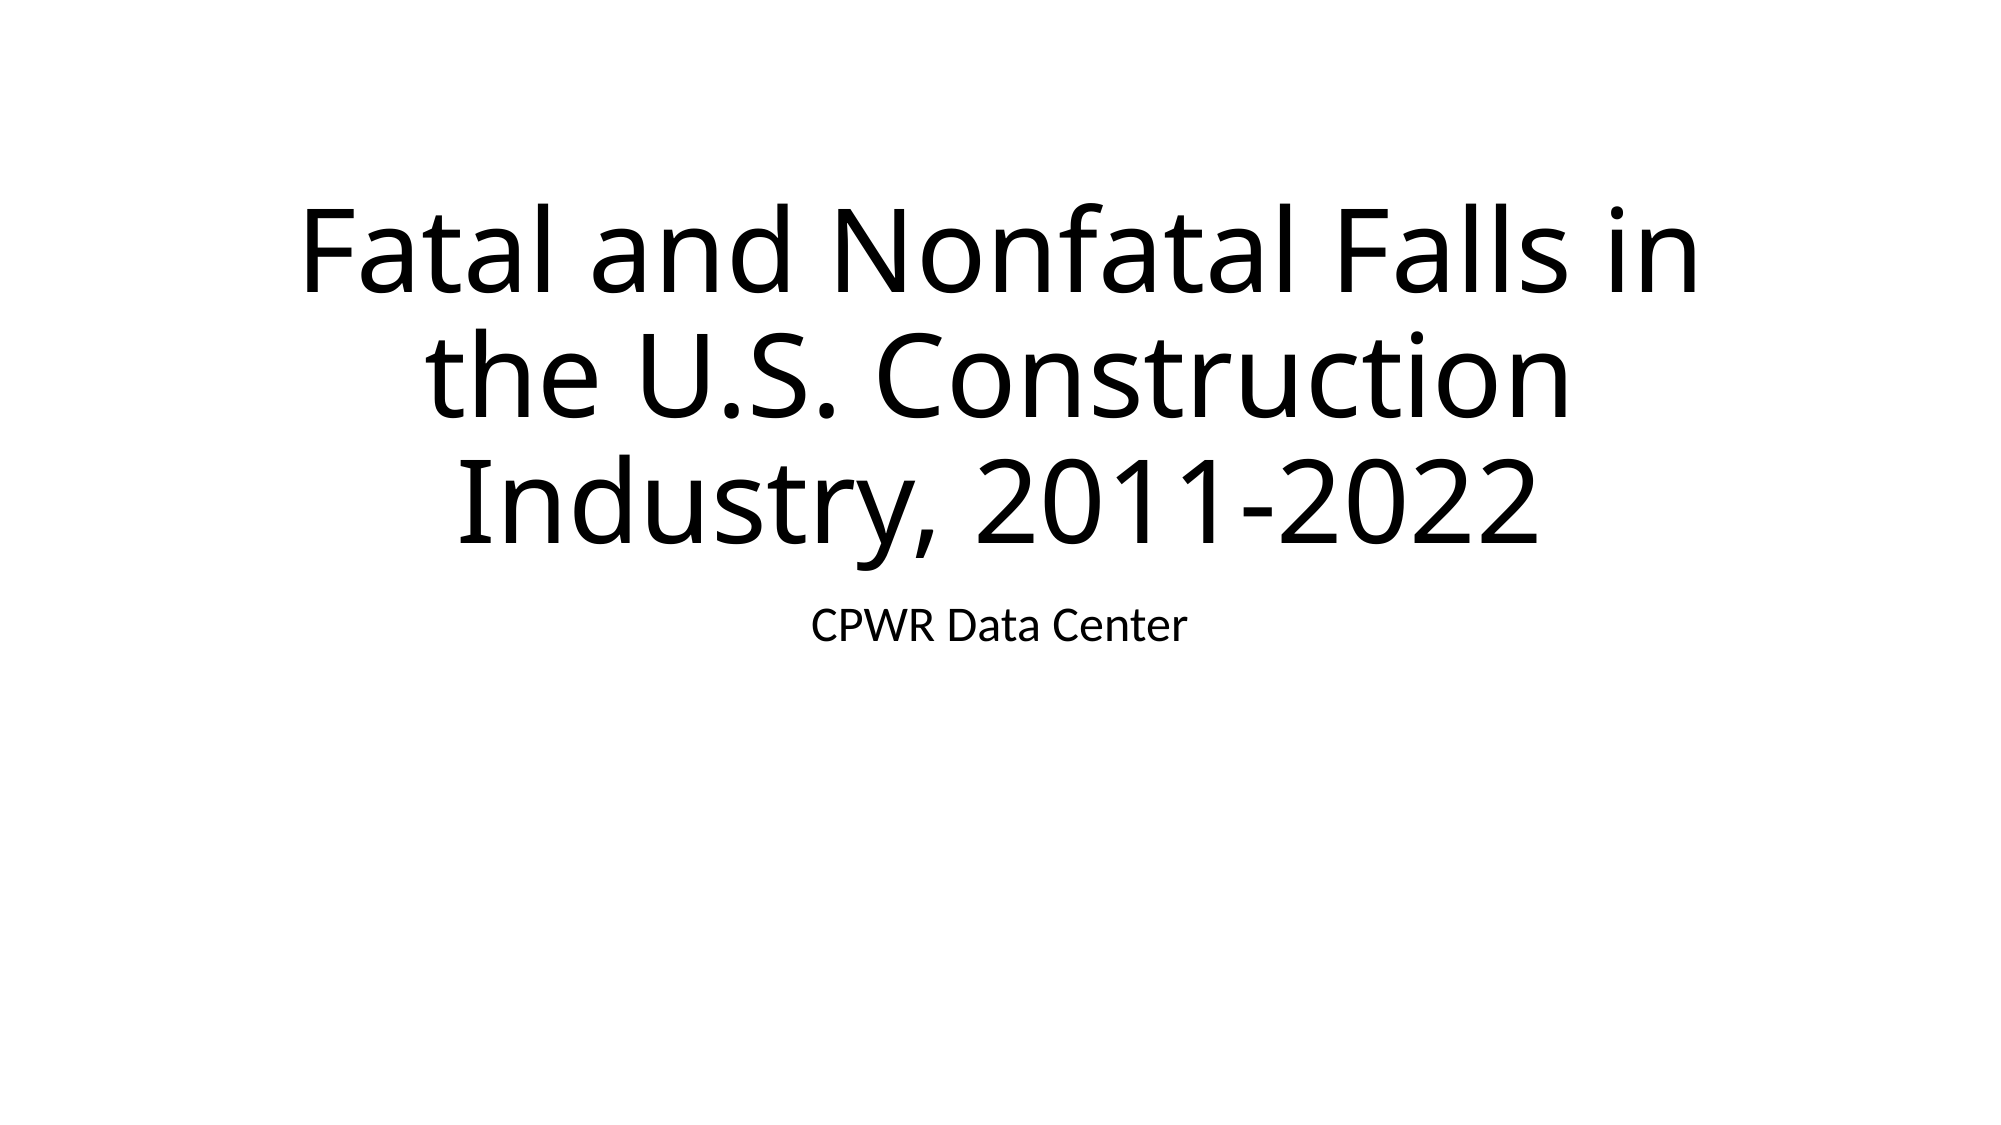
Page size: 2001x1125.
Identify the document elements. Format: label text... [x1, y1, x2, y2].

title Fatal and Nonfatal Falls in the U.S. Construction Industry, 2011-2022 [249, 184, 1750, 576]
subtitle CPWR Data Center [249, 590, 1750, 863]
